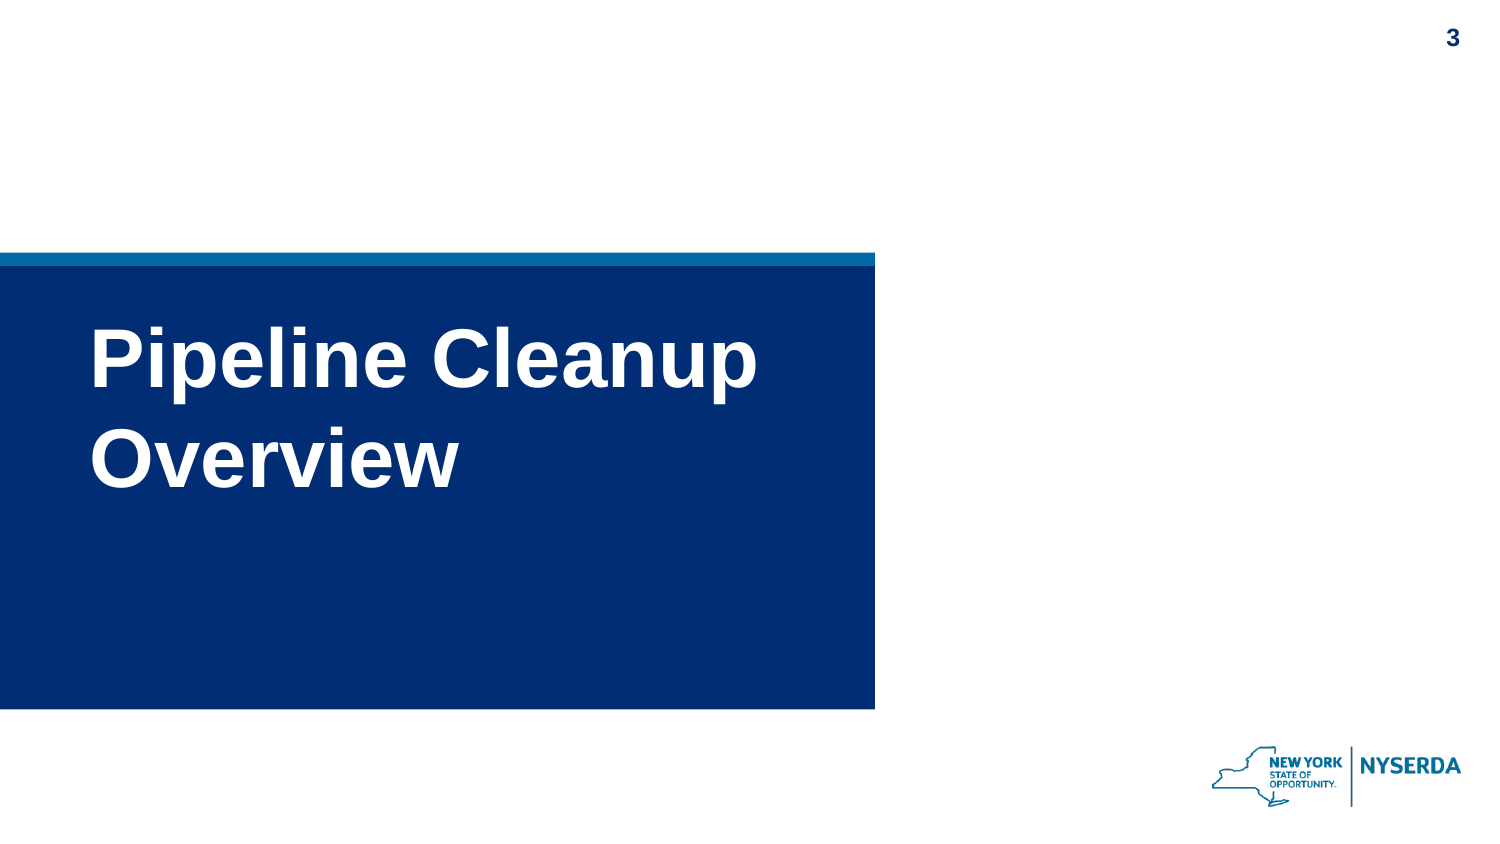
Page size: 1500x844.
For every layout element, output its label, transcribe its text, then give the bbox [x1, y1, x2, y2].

picture [1353, 746, 1461, 807]
text_box Pipeline Cleanup Overview [74, 296, 825, 512]
picture [1212, 746, 1350, 807]
